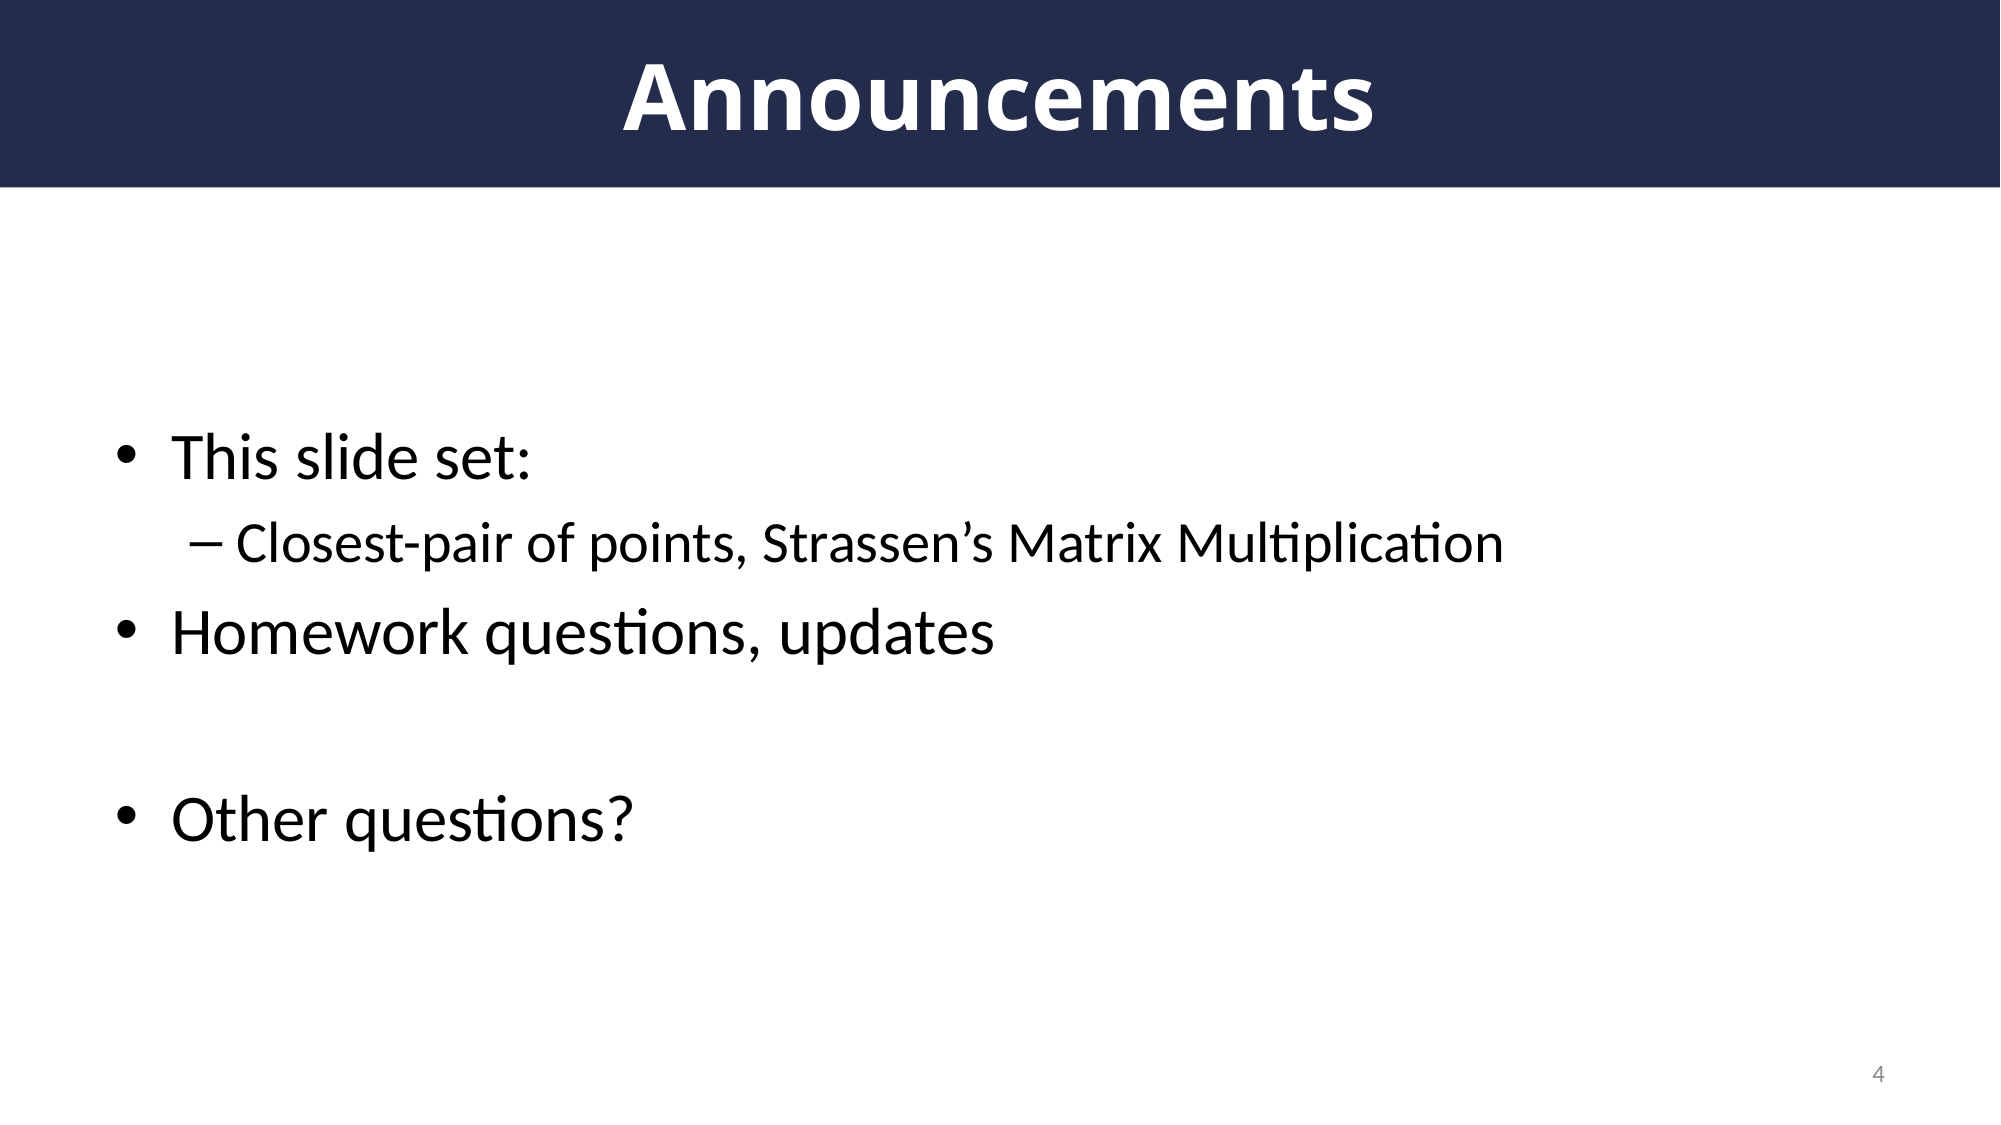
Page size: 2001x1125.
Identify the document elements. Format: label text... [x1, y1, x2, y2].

slide_number 4 [1433, 1042, 1900, 1103]
list This slide set: Closest-pair of points, Strassen’s Matrix Multiplication Homework questions, updates Other questions? [99, 262, 1900, 1005]
title Announcements [99, 24, 1900, 163]
